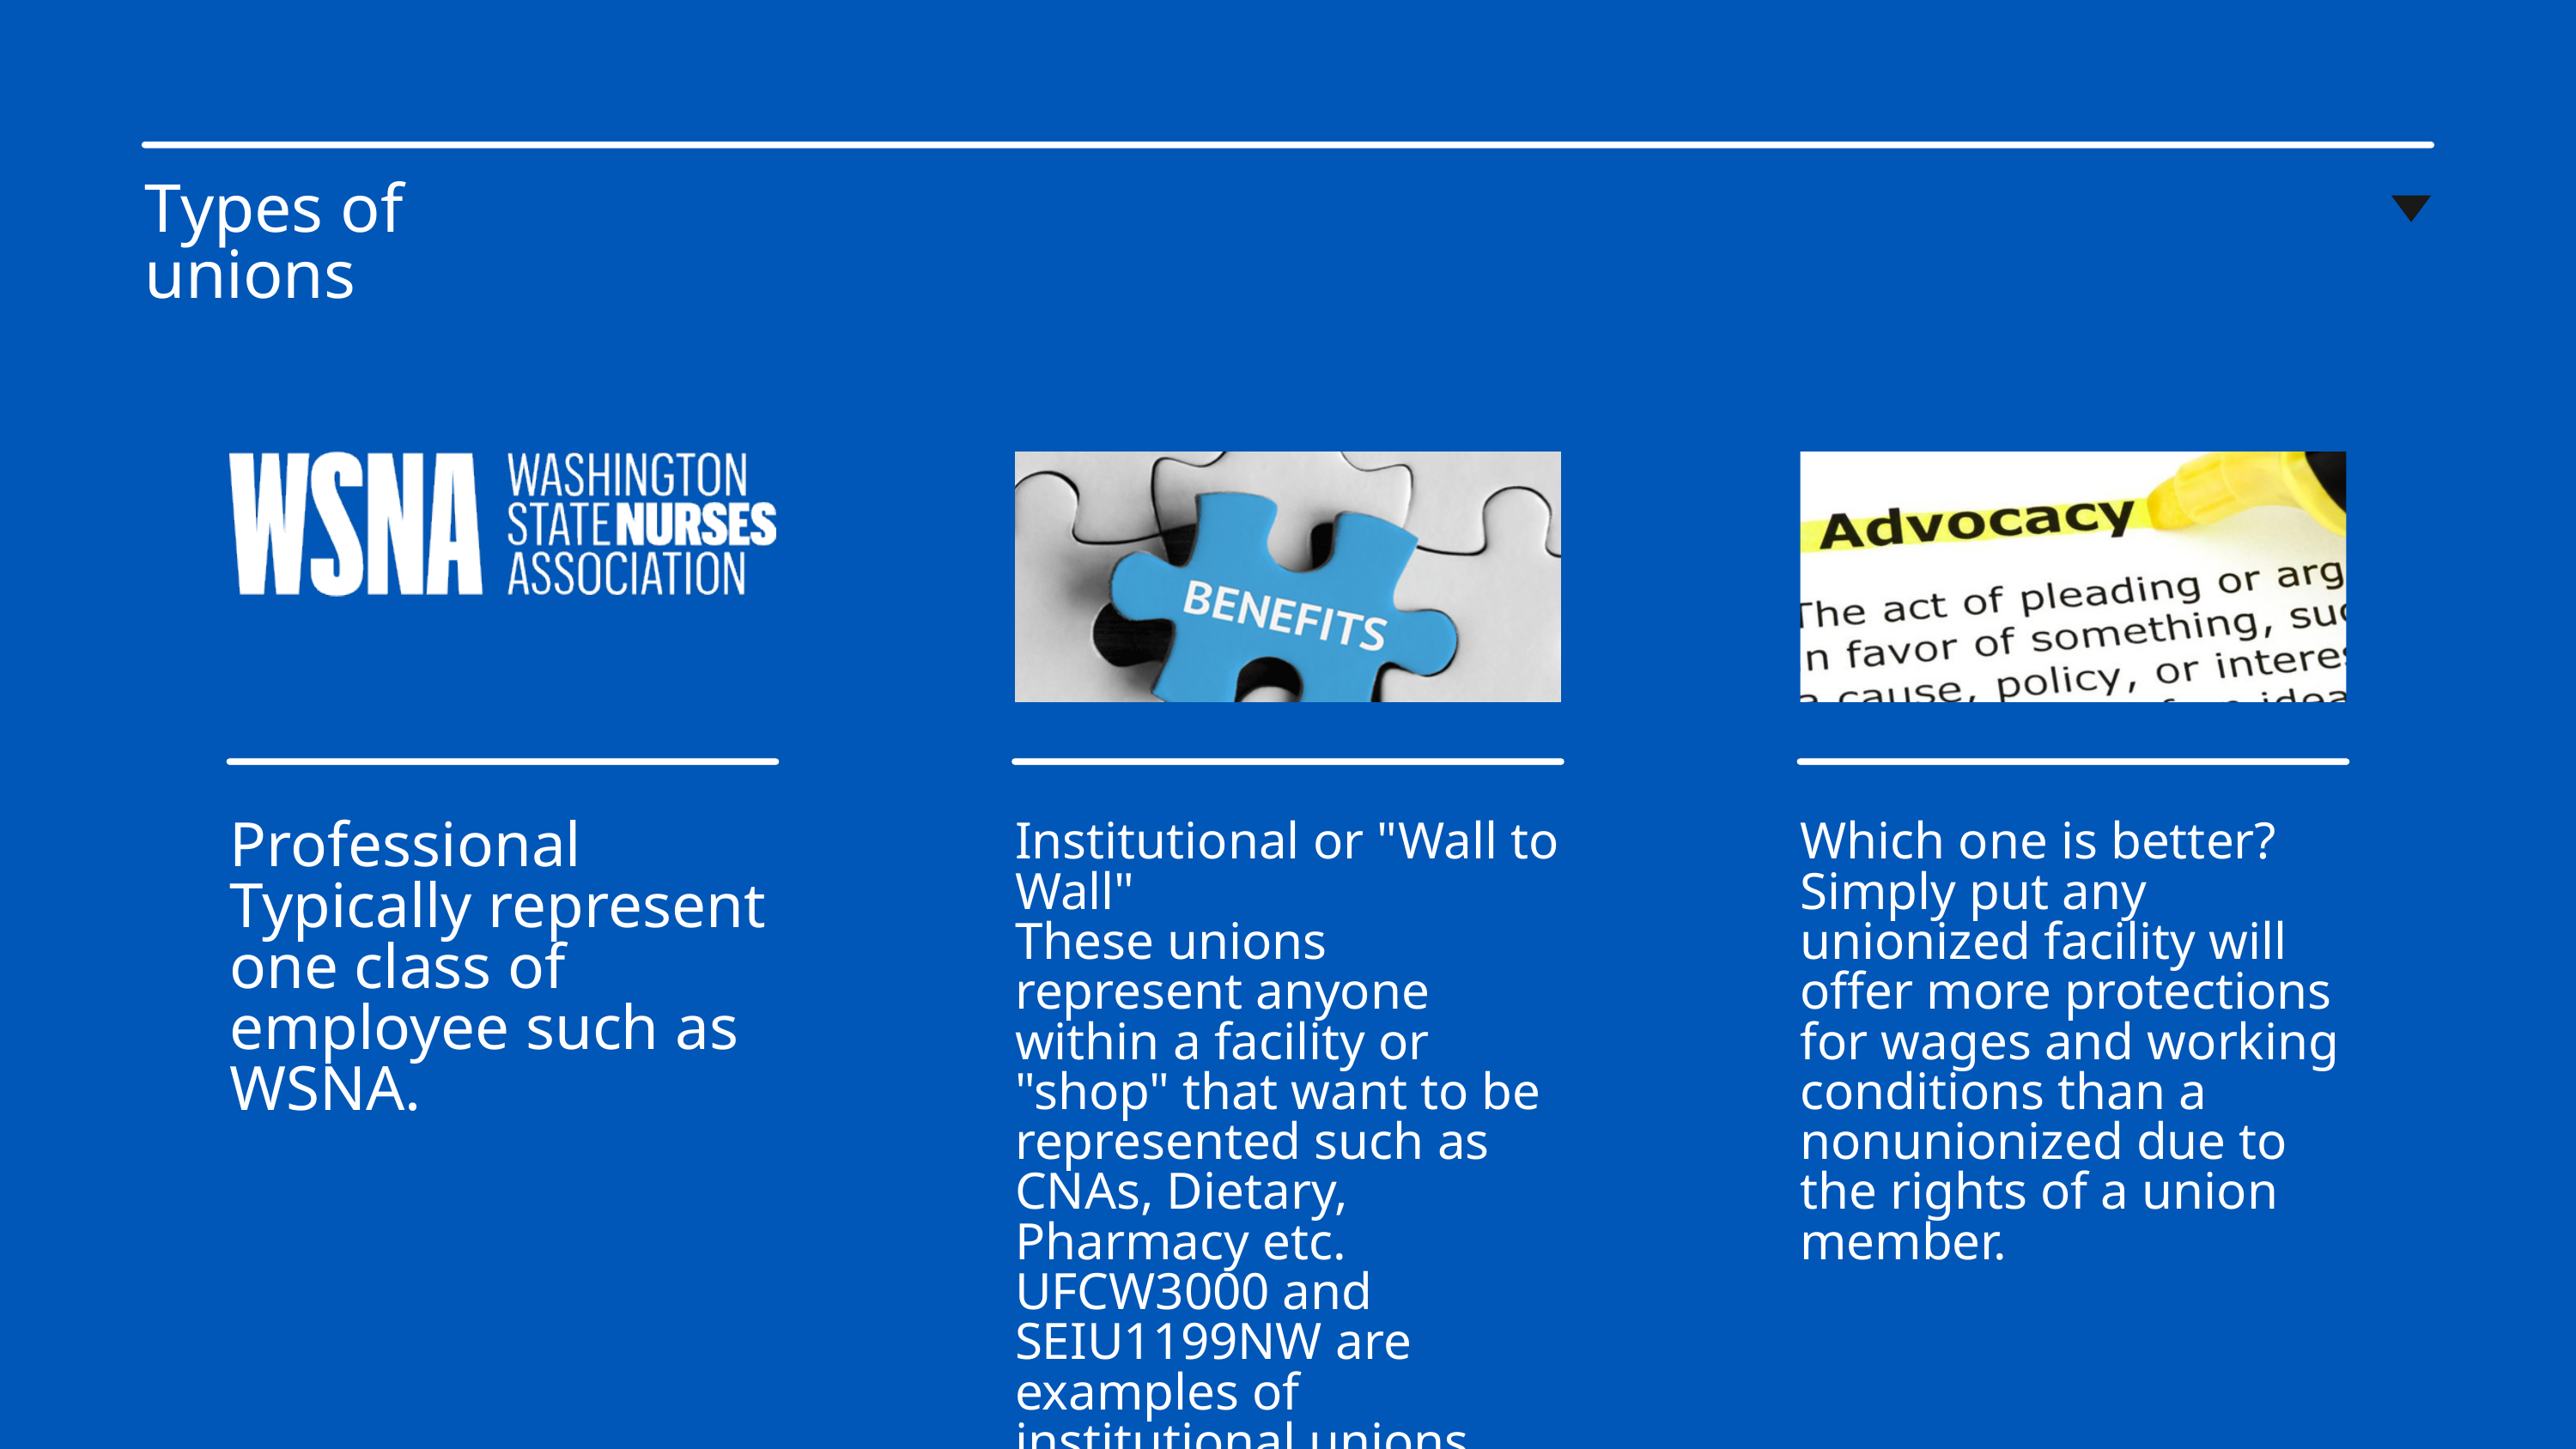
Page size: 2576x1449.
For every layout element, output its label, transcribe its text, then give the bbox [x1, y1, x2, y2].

text_box Which one is better? Simply put any unionized facility will offer more protections for wages and working conditions than a nonunionized due to the rights of a union member. [1800, 819, 2347, 1270]
picture [229, 452, 776, 597]
text_box Professional Typically represent one class of employee such as WSNA. [229, 817, 776, 1123]
text_box Institutional or "Wall to Wall" These unions represent anyone within a facility or "shop" that want to be represented such as CNAs, Dietary, Pharmacy etc. UFCW3000 and SEIU1199NW are examples of institutional unions. [1014, 819, 1561, 1449]
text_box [1014, 452, 1562, 702]
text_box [2391, 195, 2432, 223]
text_box Types of unions [144, 179, 539, 312]
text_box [1800, 452, 2347, 702]
